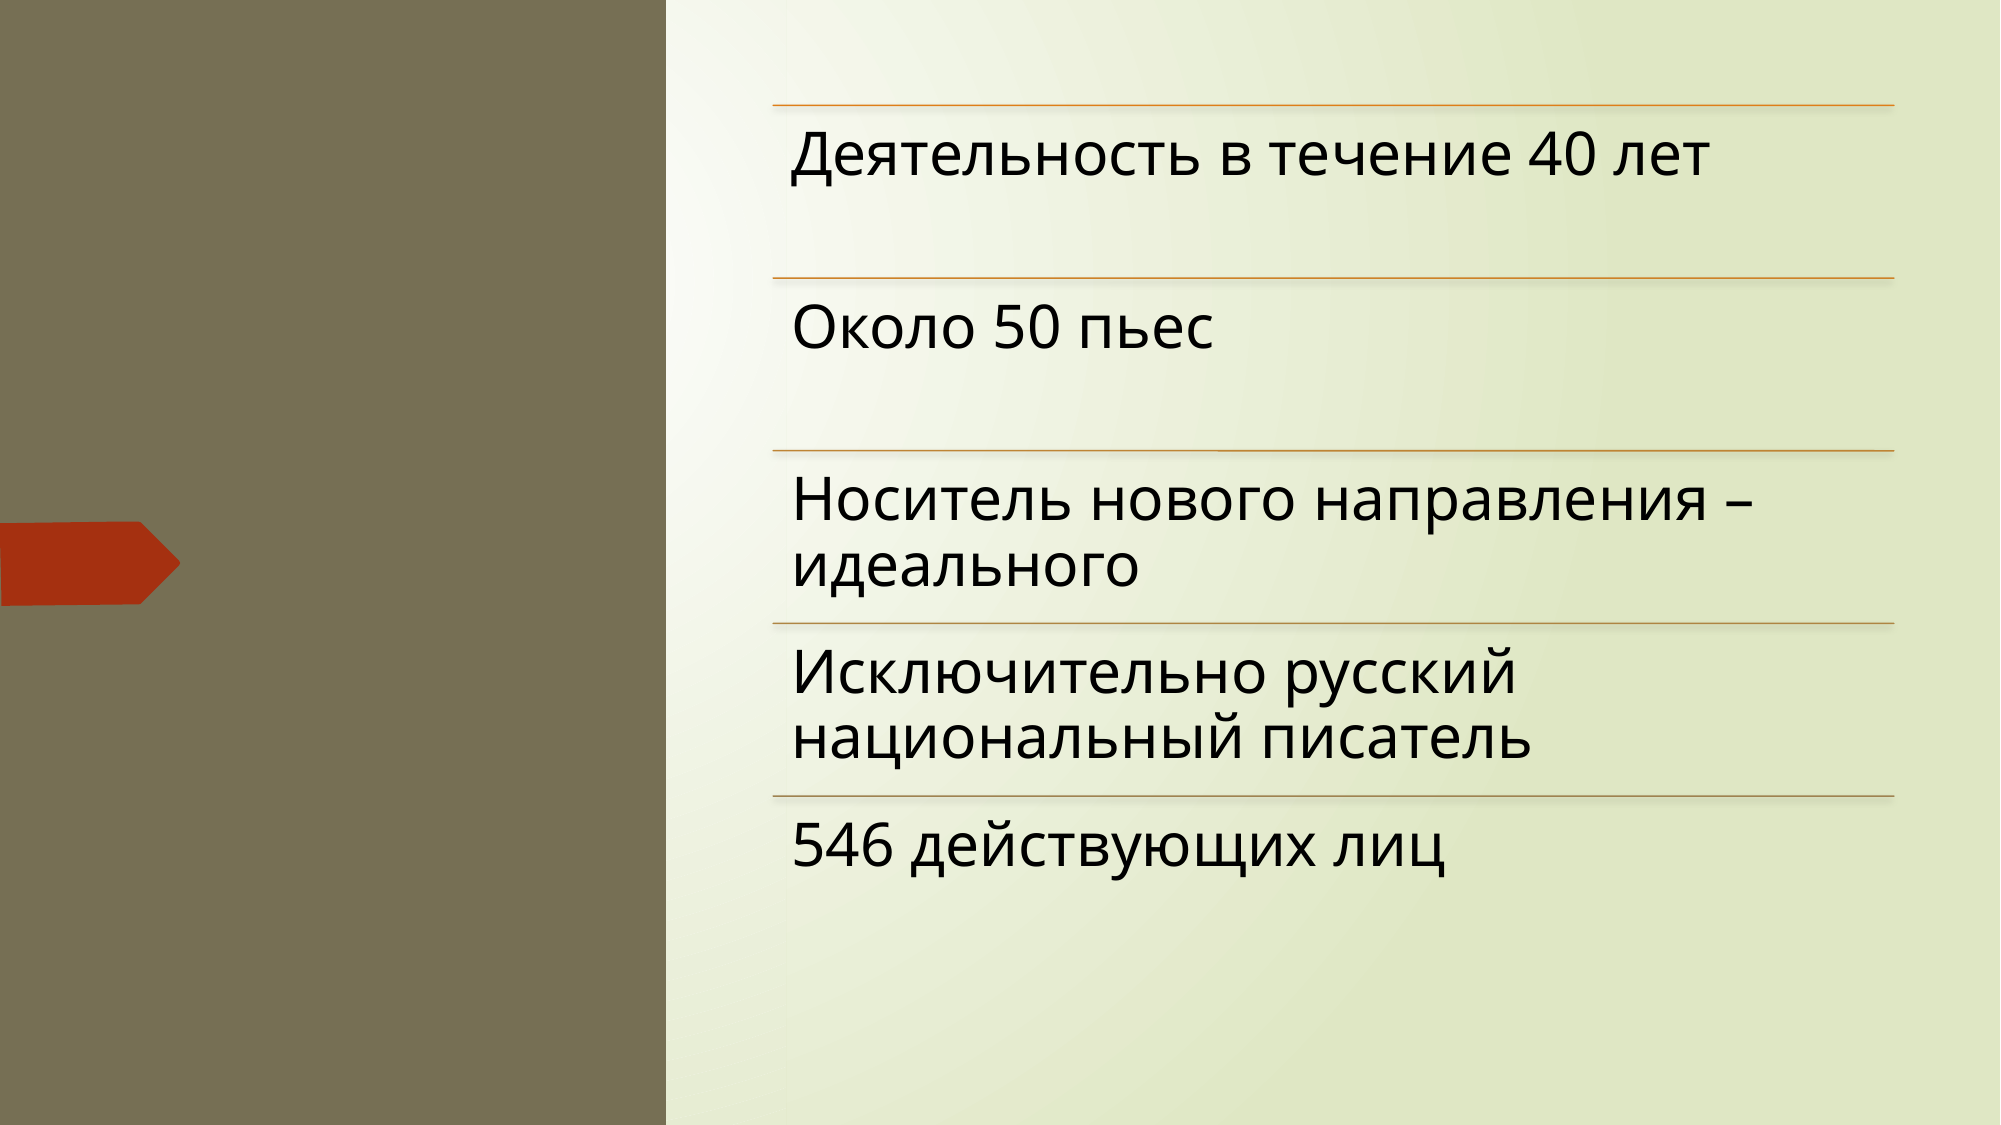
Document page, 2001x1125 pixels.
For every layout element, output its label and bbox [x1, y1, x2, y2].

text_box [0, 521, 181, 606]
text_box [785, 0, 2000, 1125]
text_box [0, 0, 667, 1125]
list [772, 104, 1895, 970]
